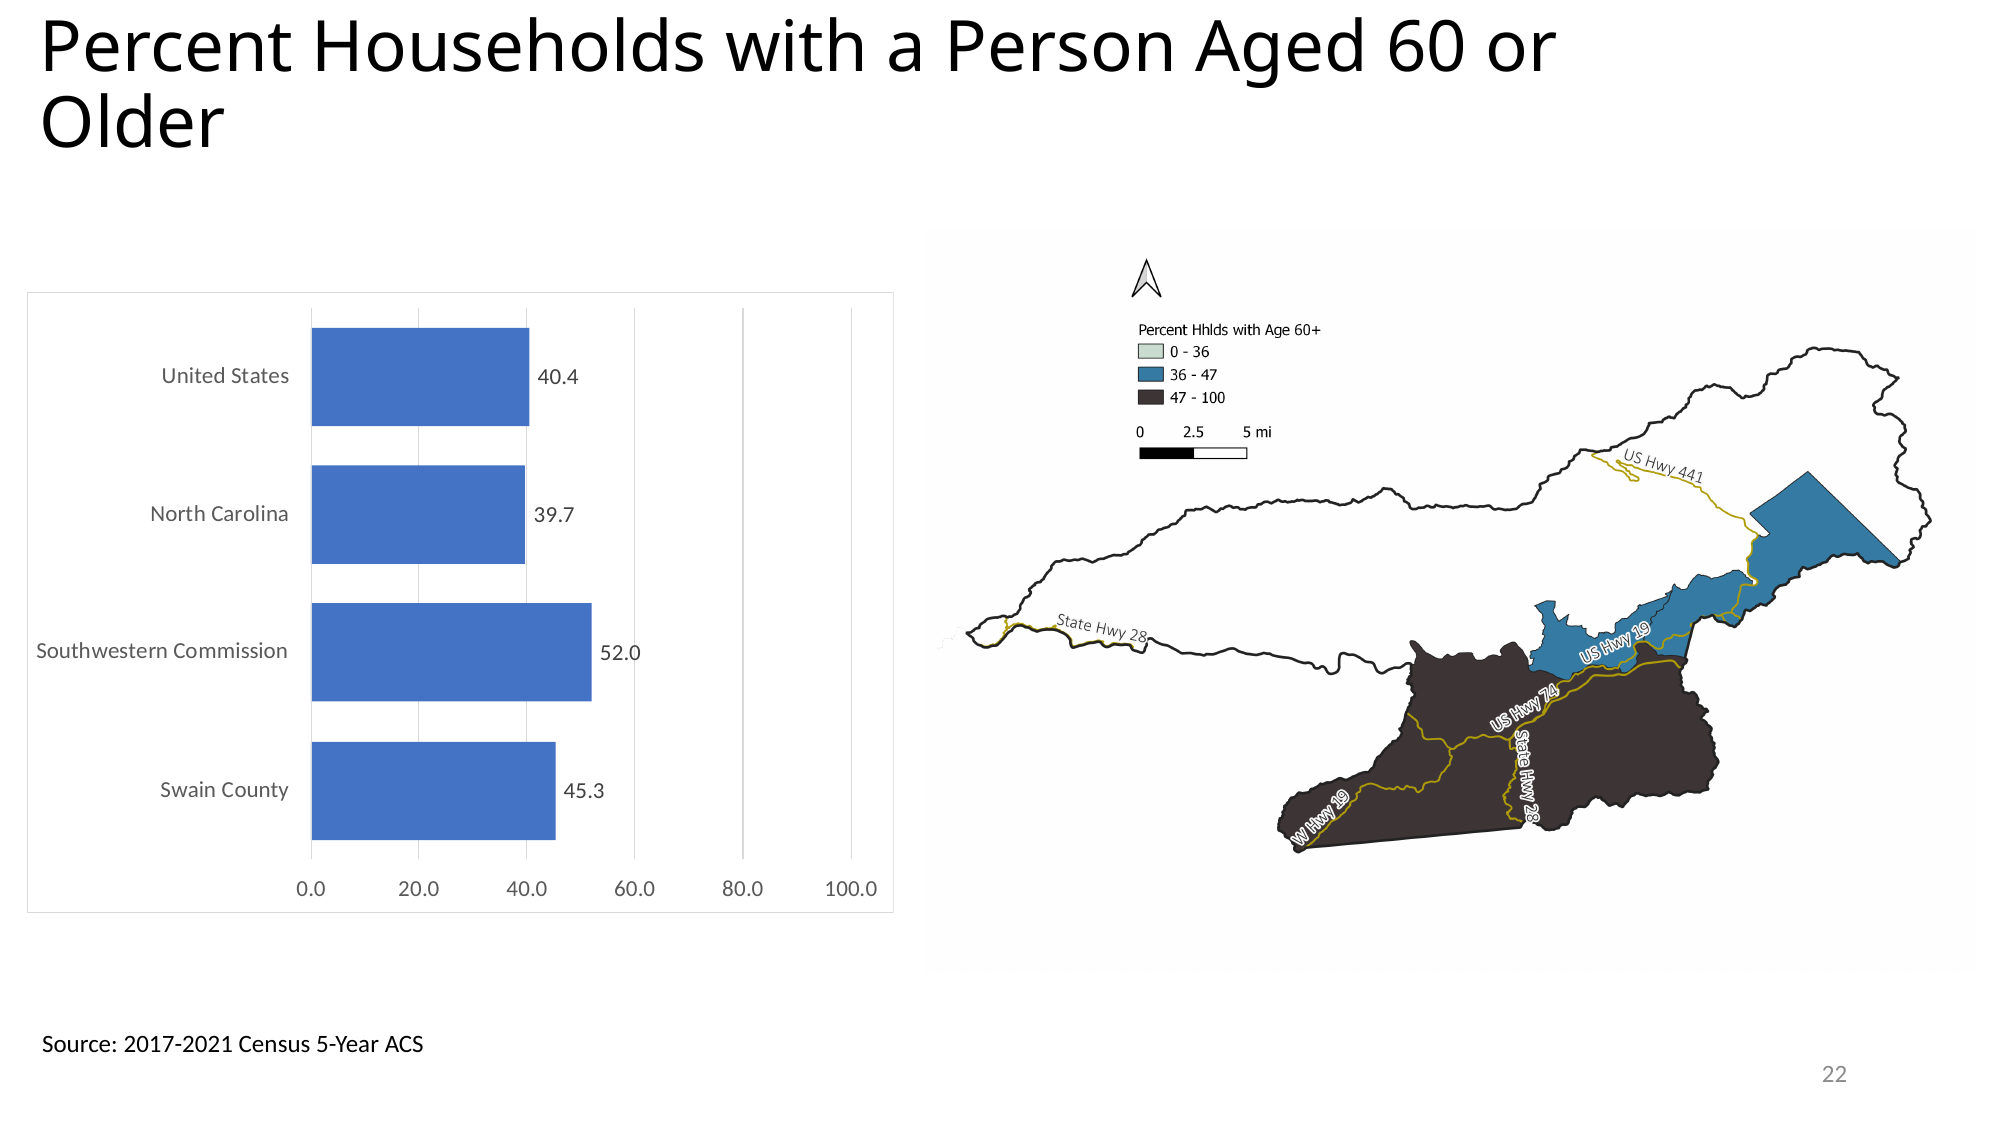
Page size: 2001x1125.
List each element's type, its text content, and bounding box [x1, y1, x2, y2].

picture [26, 291, 894, 913]
picture [924, 230, 1975, 974]
title Percent Households with a Person Aged 60 or Older [24, 5, 1737, 169]
slide_number 22 [1412, 1042, 1863, 1103]
text_box Source: 2017-2021 Census 5-Year ACS [27, 1020, 440, 1065]
